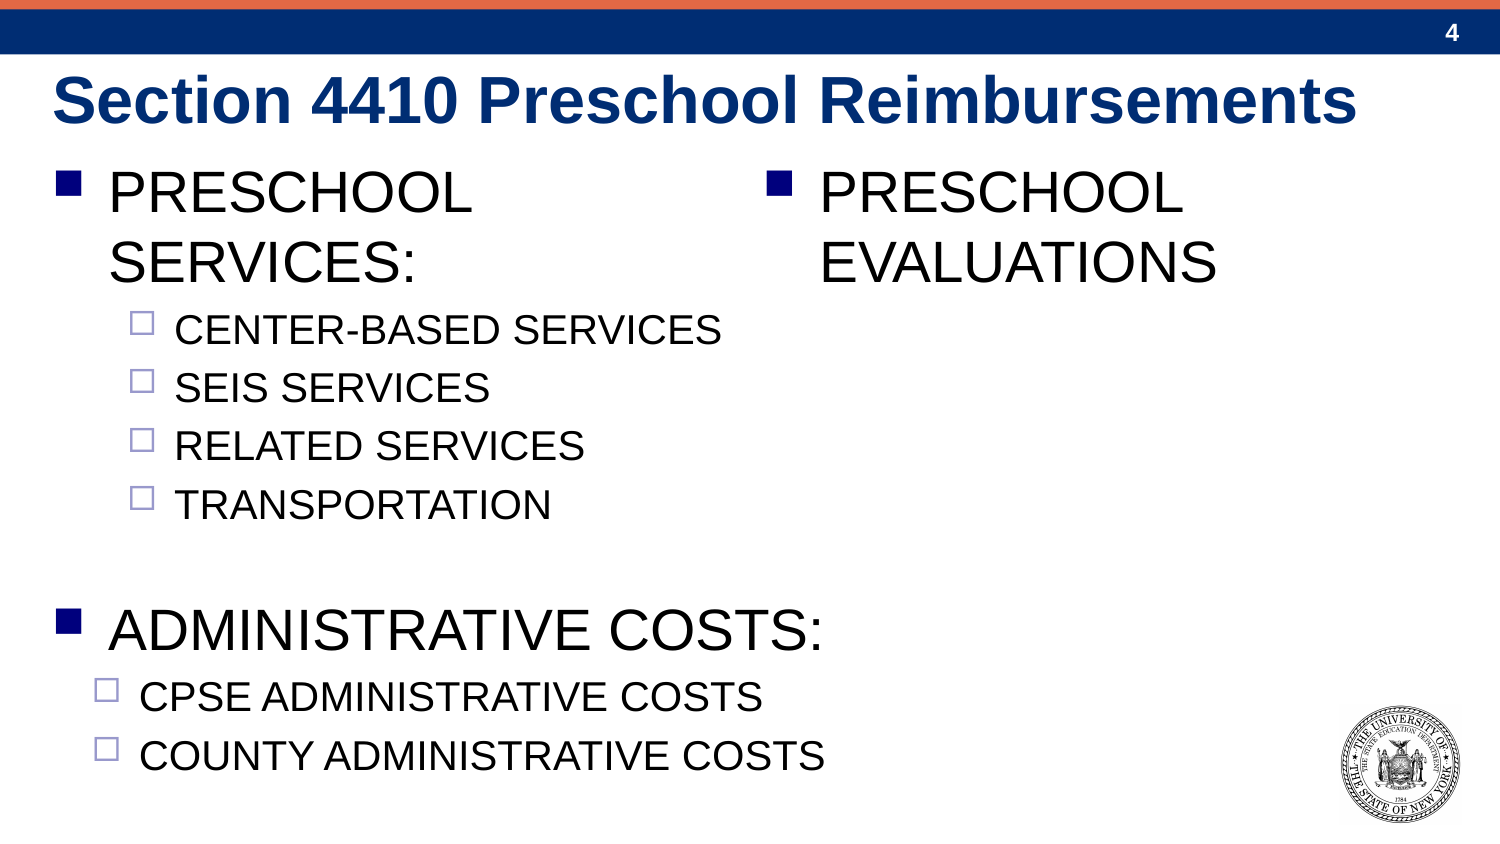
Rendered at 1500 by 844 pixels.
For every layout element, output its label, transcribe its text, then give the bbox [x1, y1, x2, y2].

picture [1339, 704, 1462, 825]
text_box PRESCHOOL SERVICES: CENTER-BASED SERVICES SEIS SERVICES RELATED SERVICES TRANSPORTATION [37, 146, 788, 535]
title Section 4410 Preschool Reimbursements [37, 34, 1463, 146]
text_box PRESCHOOL EVALUATIONS [748, 146, 1499, 302]
text_box ADMINISTRATIVE COSTS: CPSE ADMINISTRATIVE COSTS COUNTY ADMINISTRATIVE COSTS [37, 584, 1050, 786]
